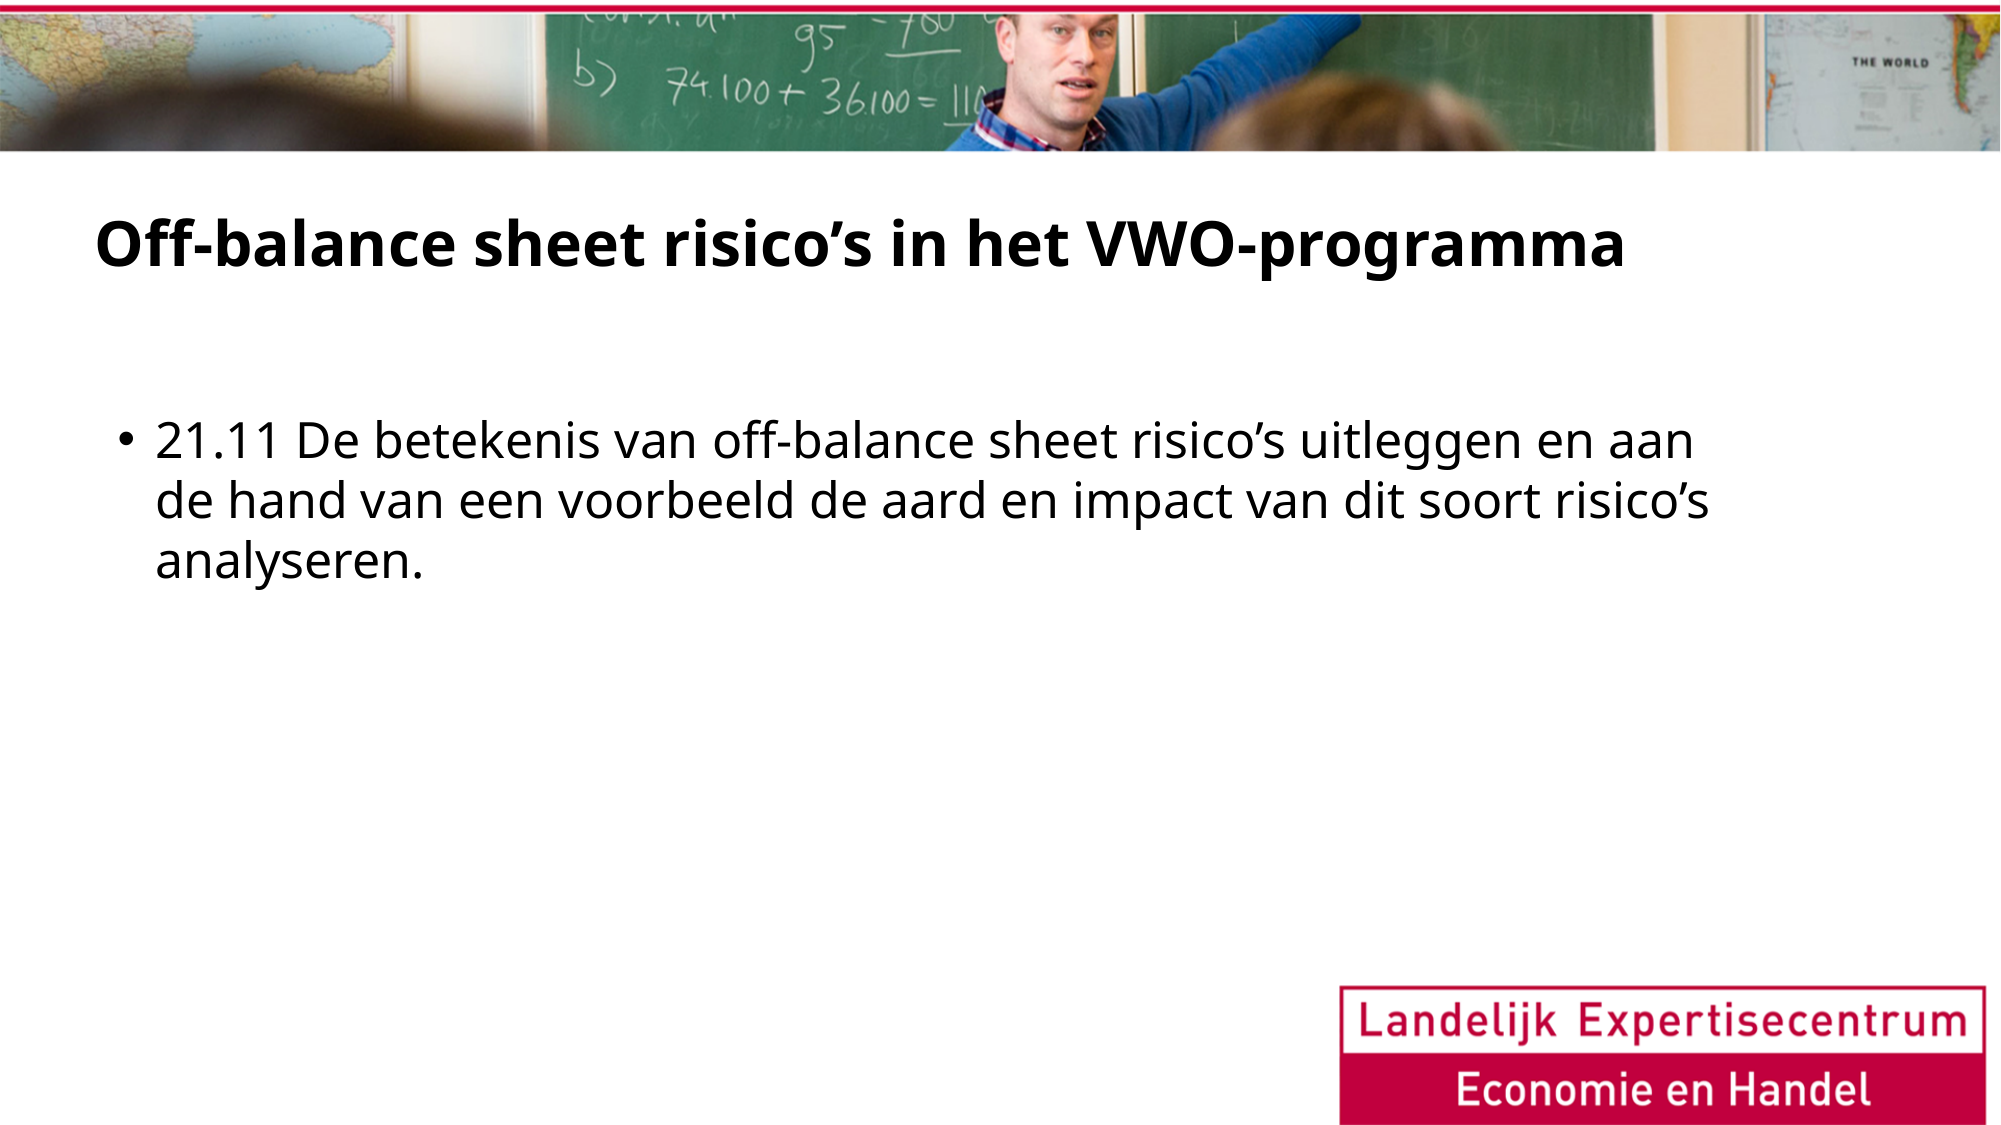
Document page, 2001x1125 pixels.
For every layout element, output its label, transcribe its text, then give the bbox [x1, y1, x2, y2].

list 21.11 De betekenis van off-balance sheet risico’s uitleggen en aan de hand van een voorbeeld de aard en impact van dit soort risico’s analyseren. [109, 324, 1724, 1013]
picture [0, 0, 2001, 1125]
title Off-balance sheet risico’s in het VWO-programma [86, 123, 1878, 302]
